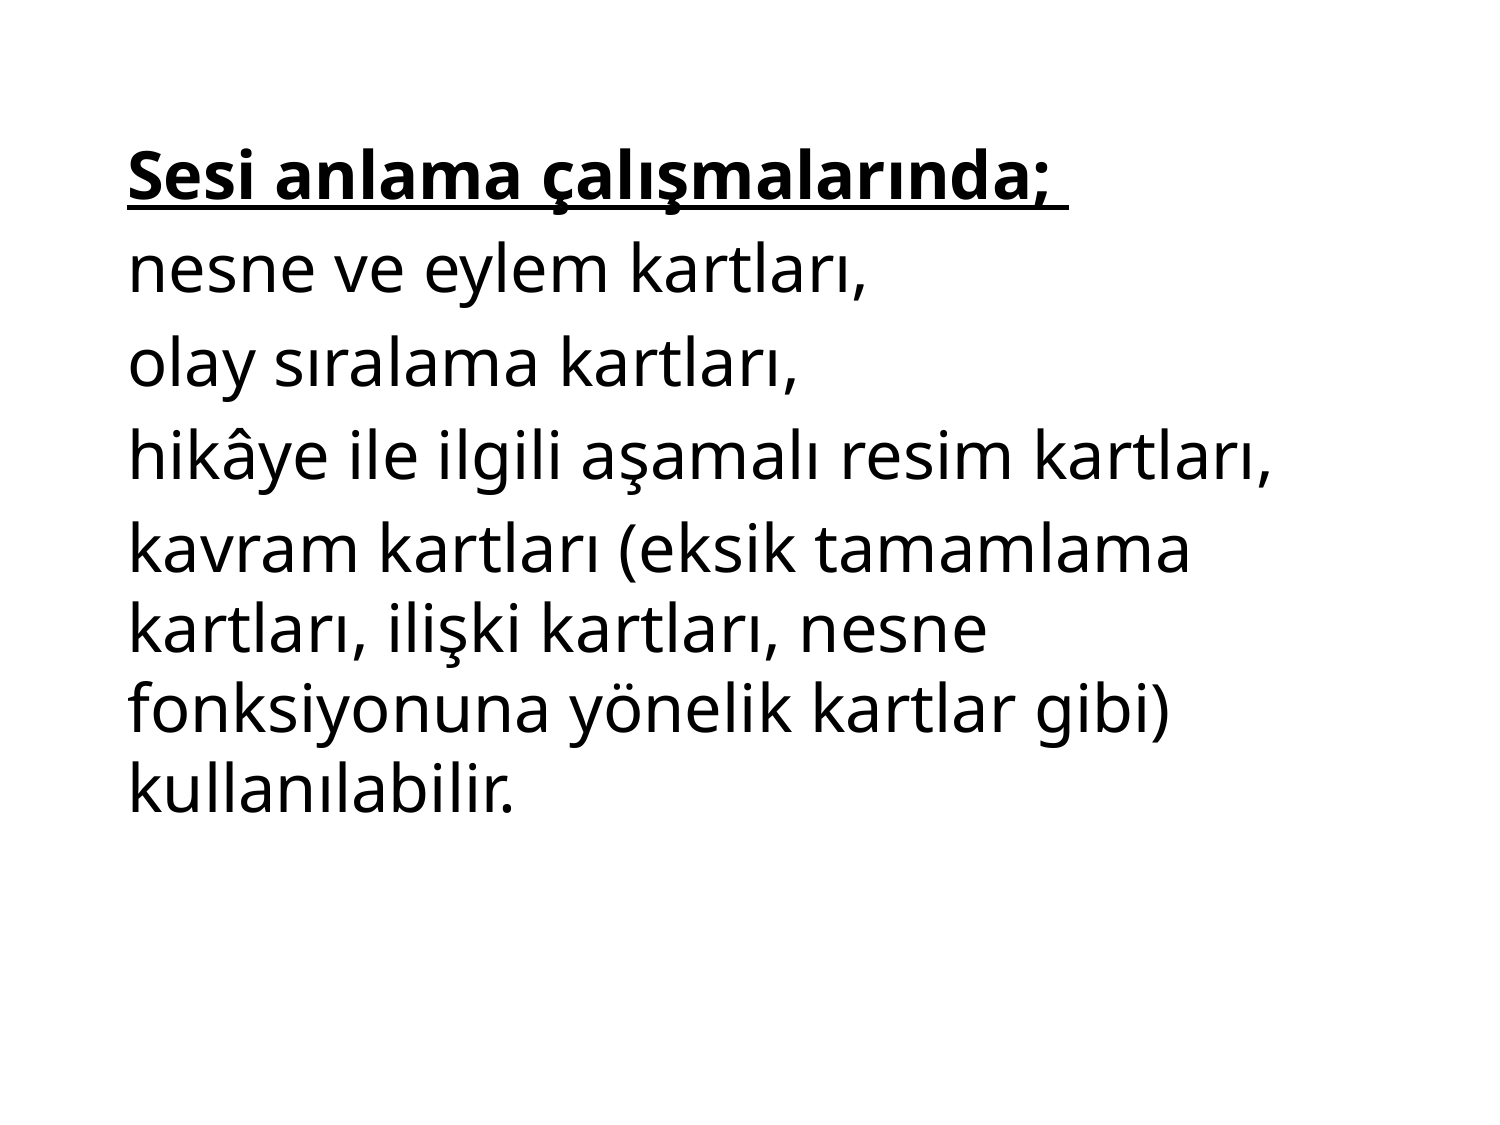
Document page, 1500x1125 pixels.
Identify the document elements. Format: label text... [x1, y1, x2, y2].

list Sesi anlama çalışmalarında; nesne ve eylem kartları, olay sıralama kartları, hikâye ile ilgili aşamalı resim kartları, kavram kartları (eksik tamamlama kartları, ilişki kartları, nesne fonksiyonuna yönelik kartlar gibi) kullanılabilir. [112, 125, 1372, 1005]
